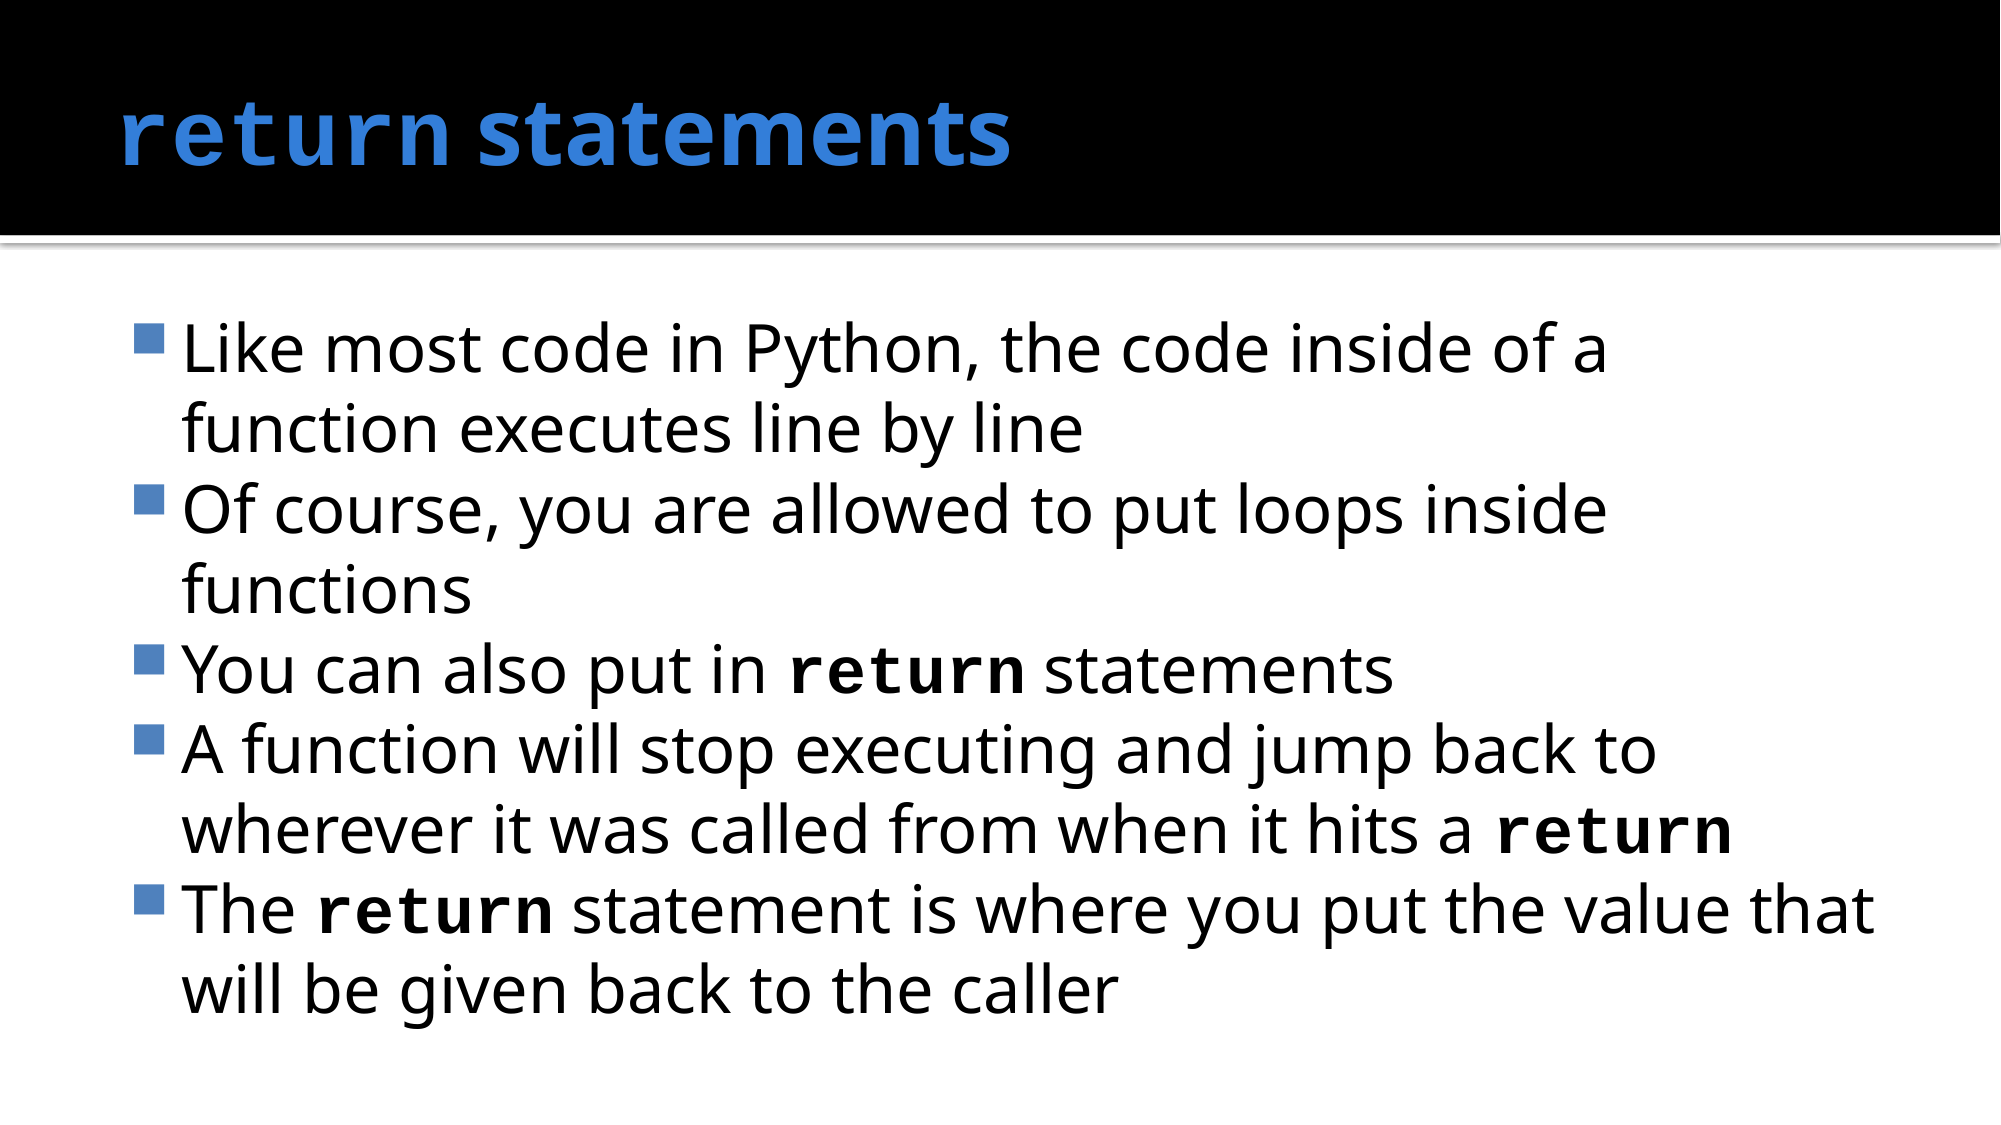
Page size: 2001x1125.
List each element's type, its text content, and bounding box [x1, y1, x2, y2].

list Like most code in Python, the code inside of a function executes line by line Of course, you are allowed to put loops inside functions You can also put in return statements A function will stop executing and jump back to wherever it was called from when it hits a return The return statement is where you put the value that will be given back to the caller [99, 291, 1900, 1050]
title return statements [99, 25, 1900, 231]
